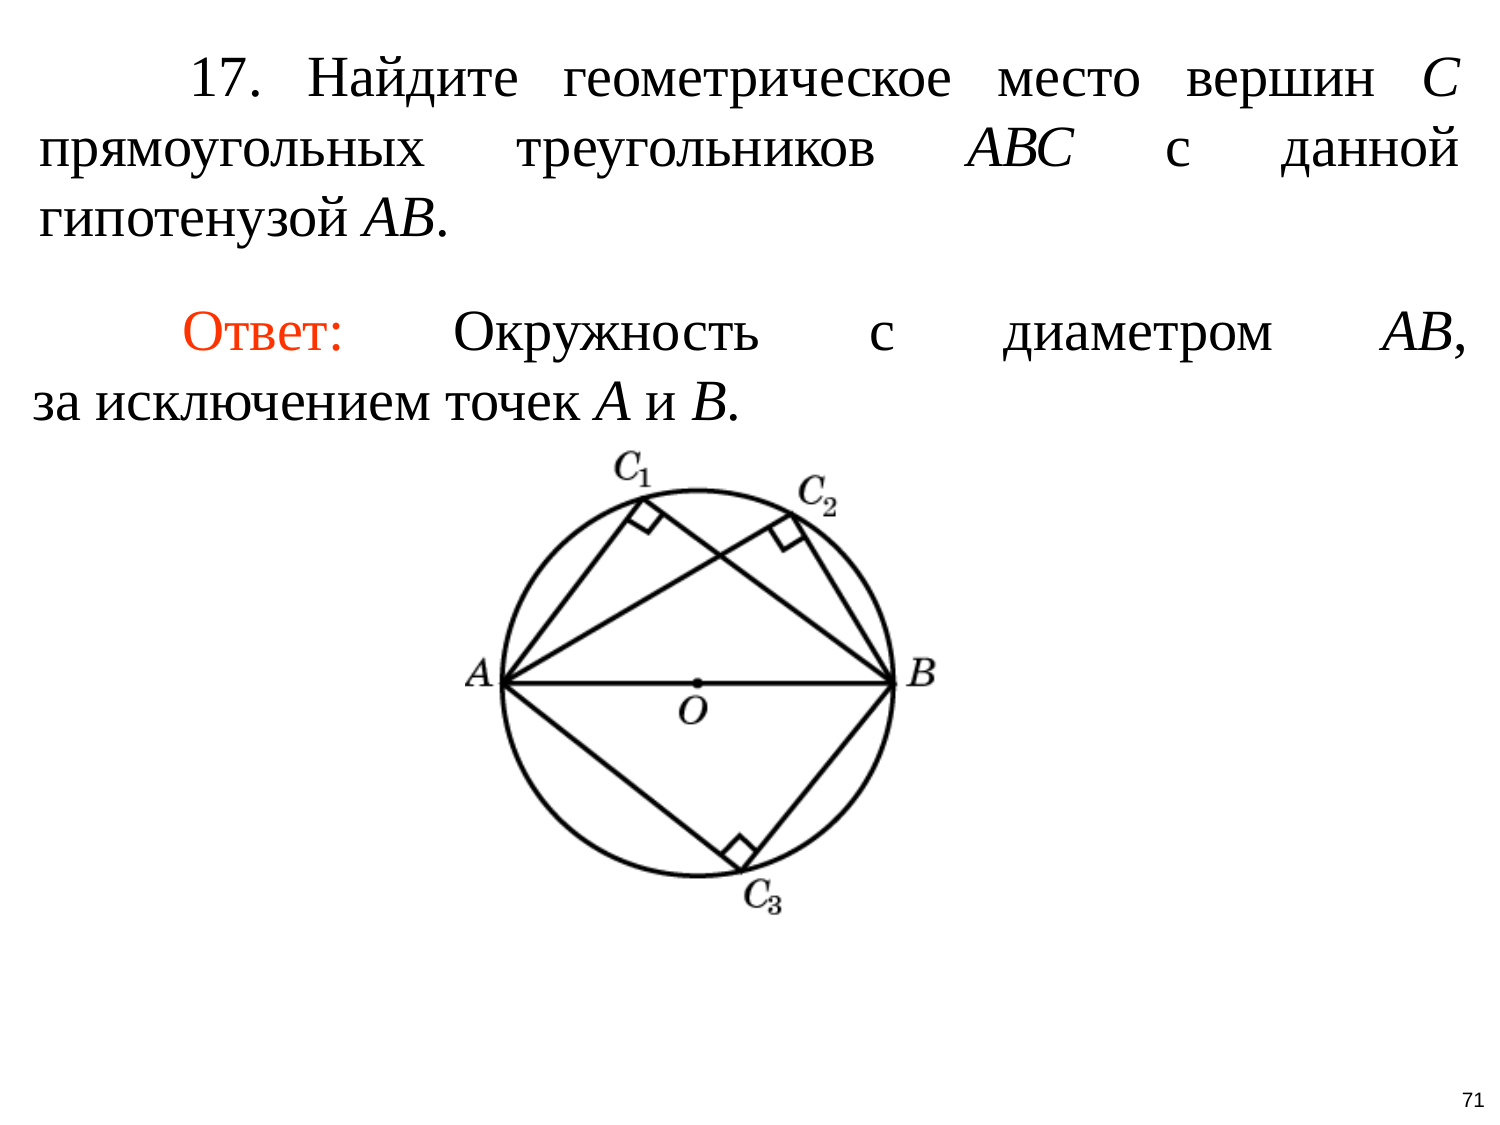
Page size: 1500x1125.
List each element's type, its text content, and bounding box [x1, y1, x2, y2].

picture [465, 444, 938, 922]
text_box 71 [1417, 1079, 1500, 1125]
text_box 17. Найдите геометрическое место вершин C прямоугольных треугольников АВС с данной гипотенузой АB. [24, 30, 1475, 256]
text_box Ответ: Окружность с диаметром AB, за исключением точек A и B. [17, 284, 1483, 440]
